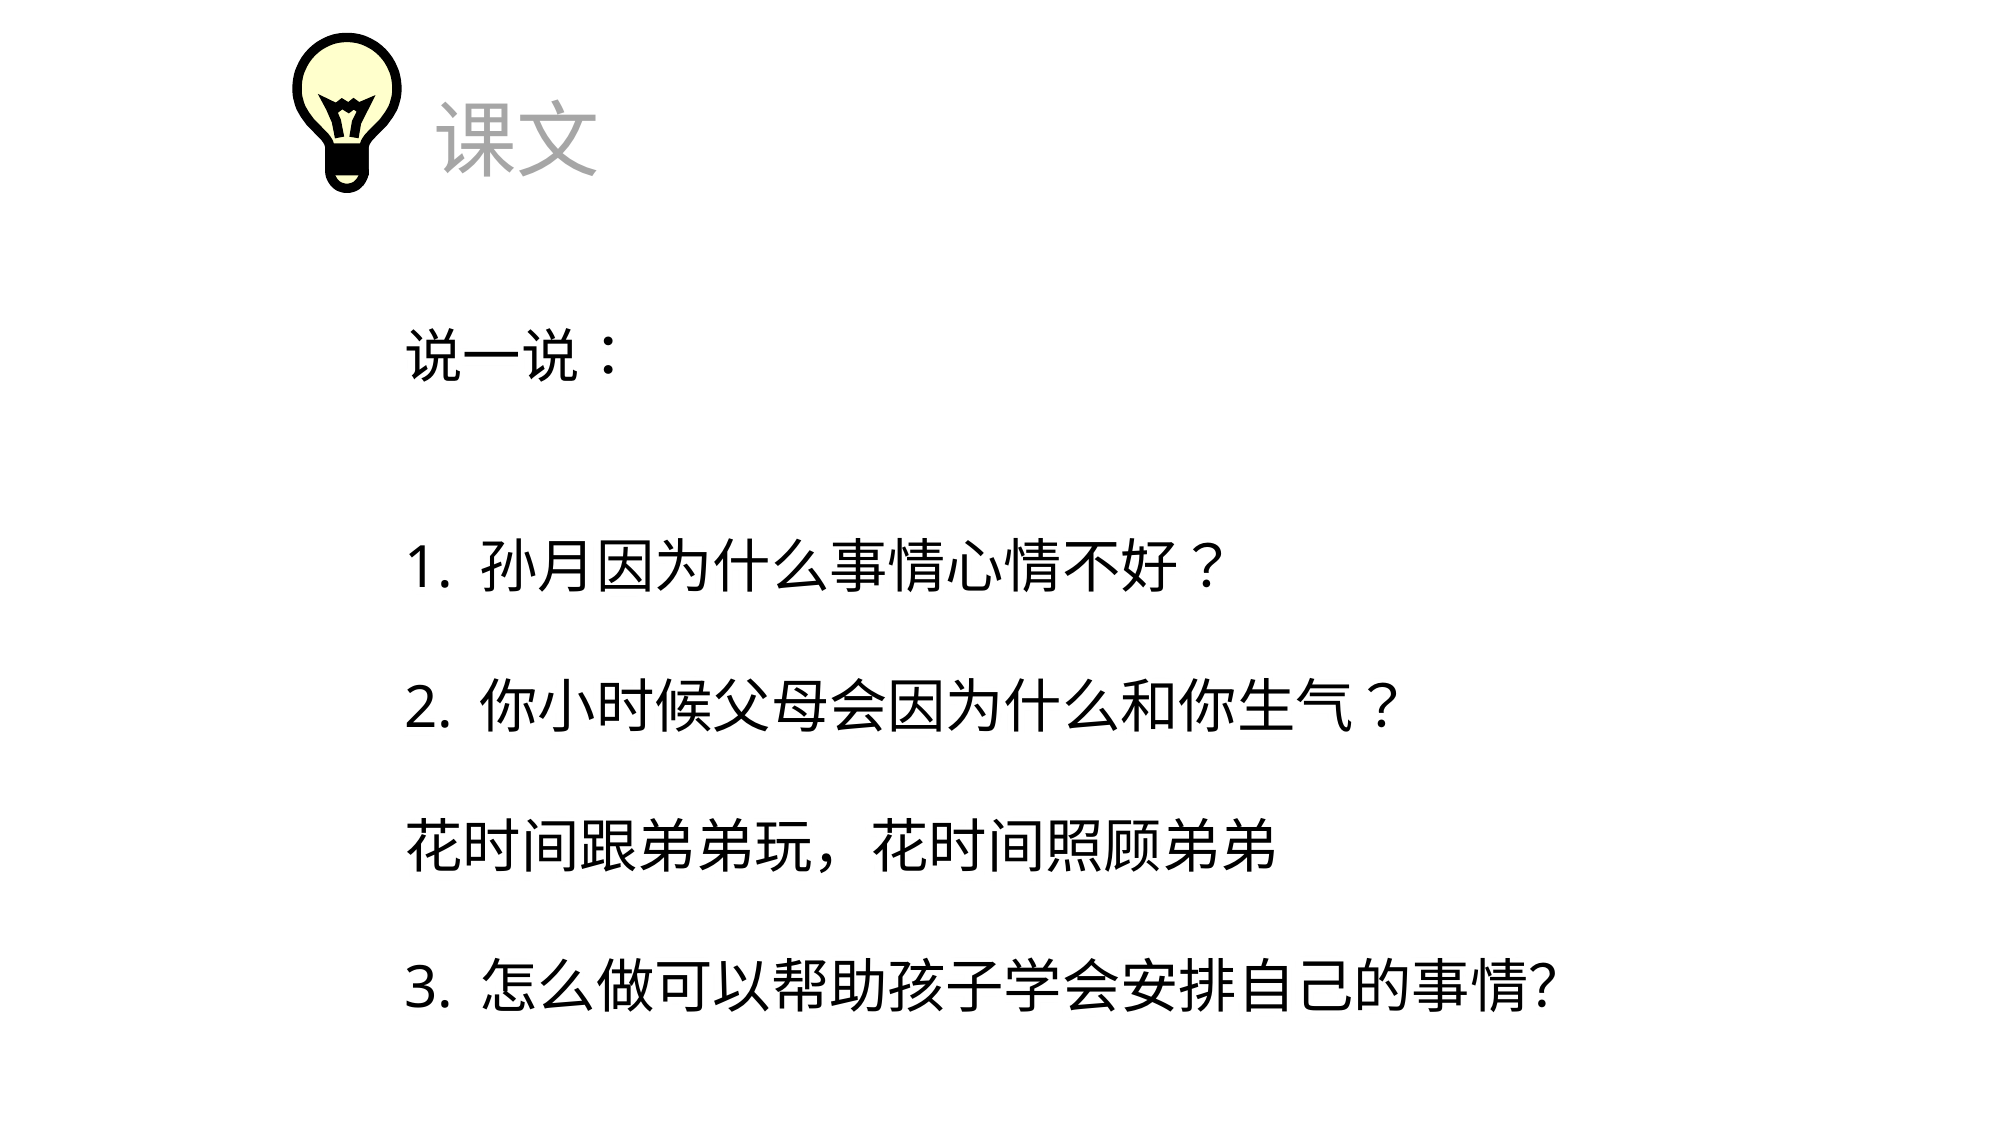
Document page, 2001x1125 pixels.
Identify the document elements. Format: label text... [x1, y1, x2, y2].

text_box 课文 [425, 79, 1750, 195]
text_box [296, 36, 398, 189]
text_box 说一说： 孙月因为什么事情心情不好？ 你小时候父母会因为什么和你生气？ 花时间跟弟弟玩，花时间照顾弟弟 怎么做可以帮助孩子学会安排自己的事情？ [397, 312, 1595, 1097]
